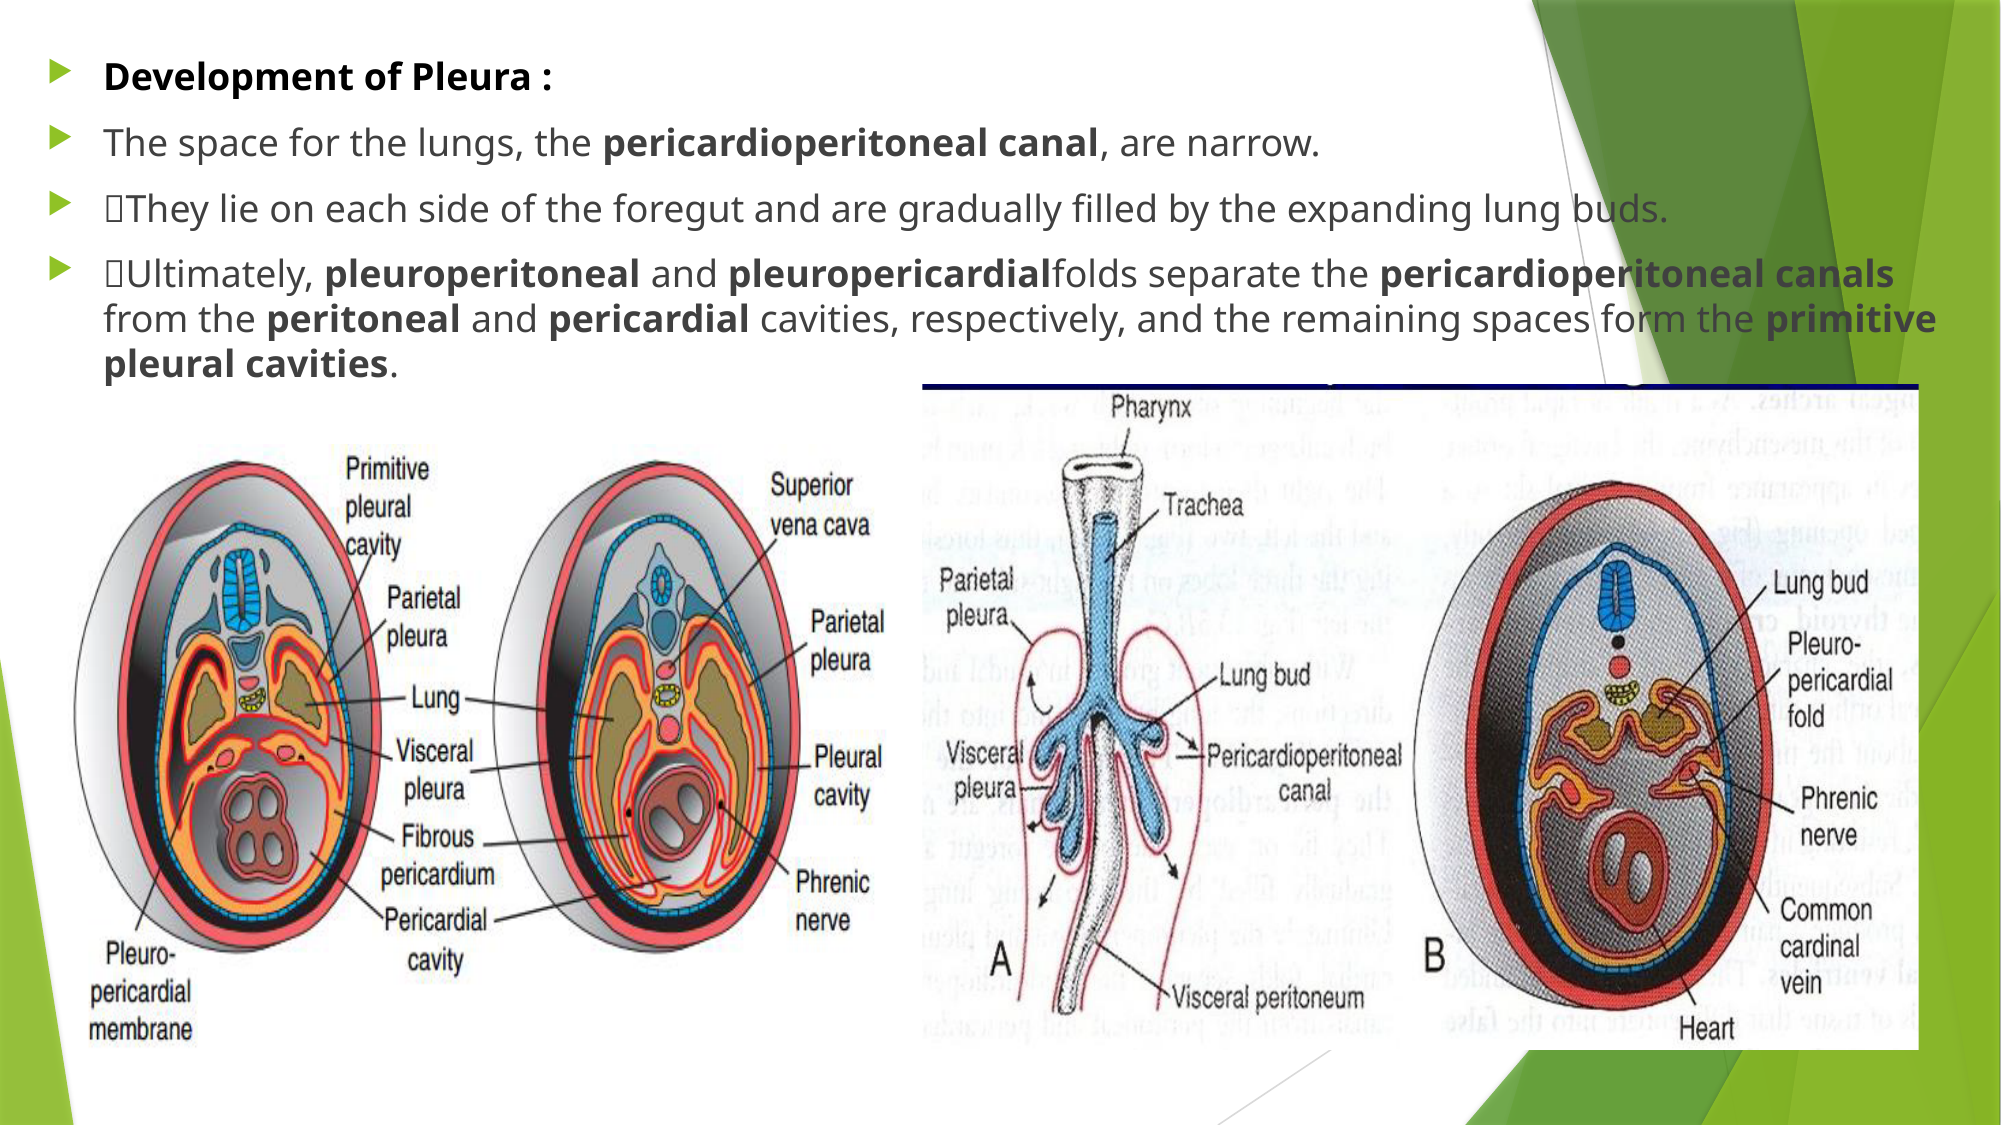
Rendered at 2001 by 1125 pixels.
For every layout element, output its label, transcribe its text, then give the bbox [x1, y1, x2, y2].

picture [921, 383, 1920, 1051]
picture [67, 444, 887, 1051]
list Development of Pleura : The space for the lungs, the pericardioperitoneal canal, are narrow. They lie on each side of the foregut and are gradually filled by the expanding lung buds. Ultimately, pleuroperitoneal and pleuropericardialfolds separate the pericardioperitoneal canals from the peritoneal and pericardial cavities, respectively, and the remaining spaces form the primitive pleural cavities. [31, 45, 1955, 1085]
